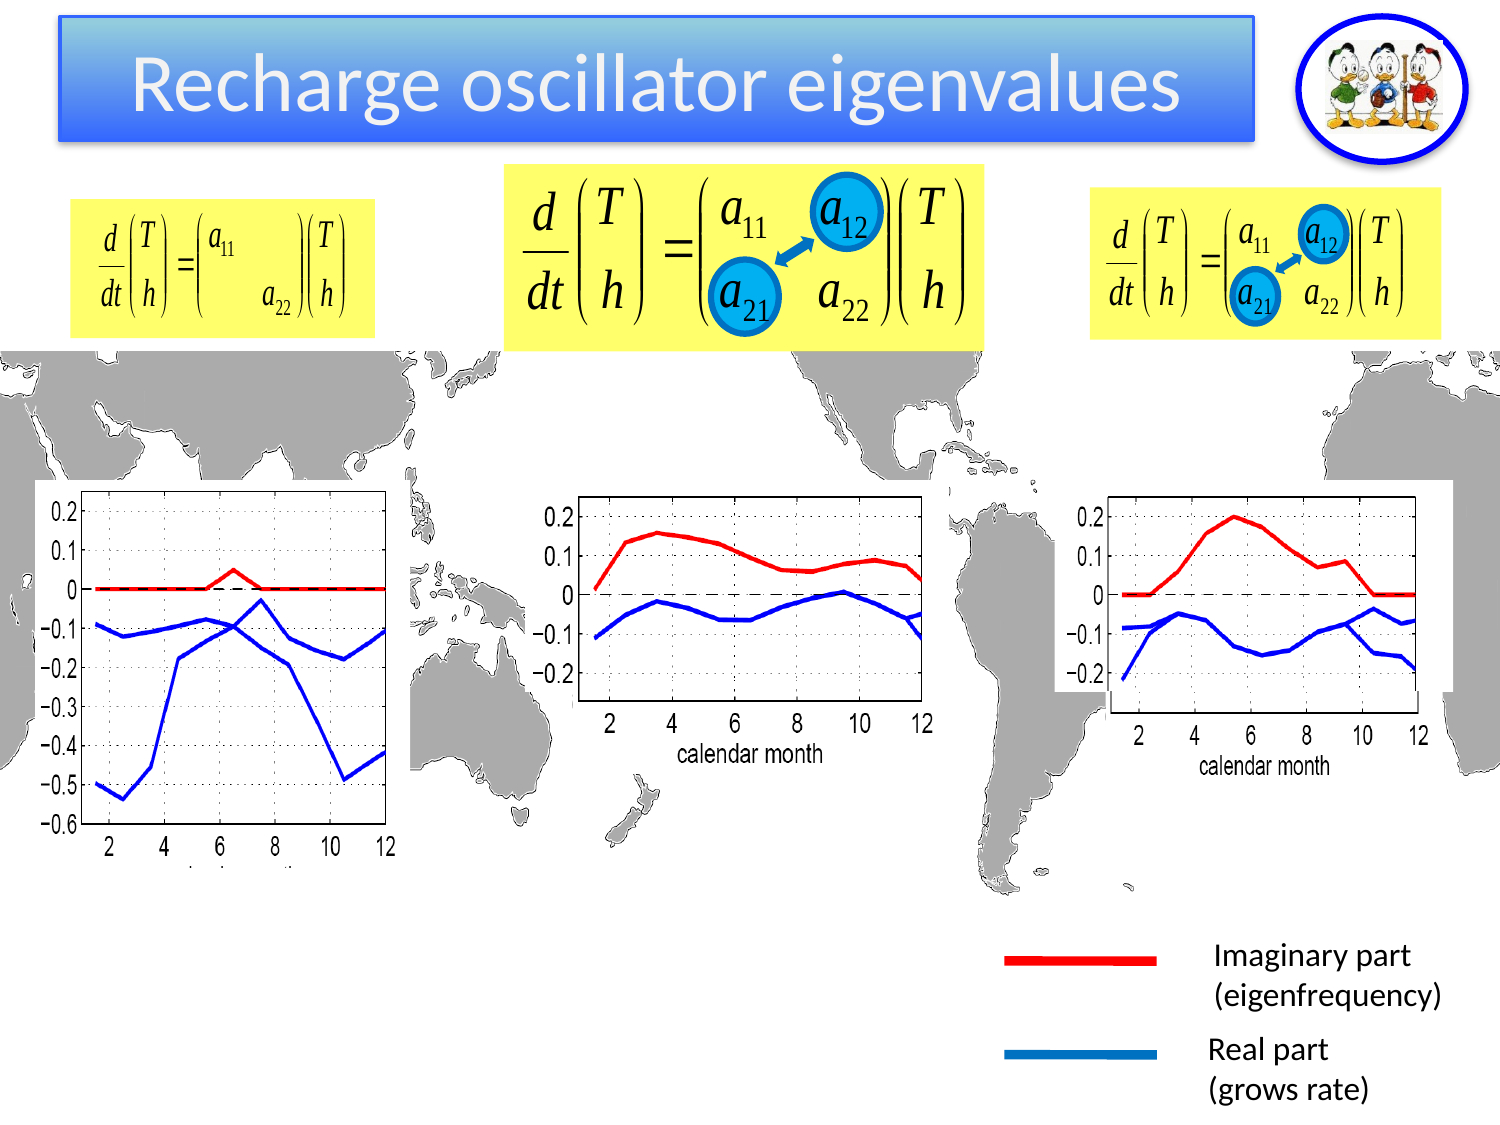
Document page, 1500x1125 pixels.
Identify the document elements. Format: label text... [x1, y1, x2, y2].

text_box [0, 351, 1500, 915]
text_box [1298, 16, 1466, 162]
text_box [70, 198, 376, 339]
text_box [1004, 925, 1489, 1022]
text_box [1054, 187, 1454, 786]
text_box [503, 163, 985, 352]
picture [34, 480, 411, 868]
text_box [524, 480, 950, 774]
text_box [1004, 1019, 1410, 1116]
text_box Recharge oscillator eigenvalues [59, 16, 1254, 141]
